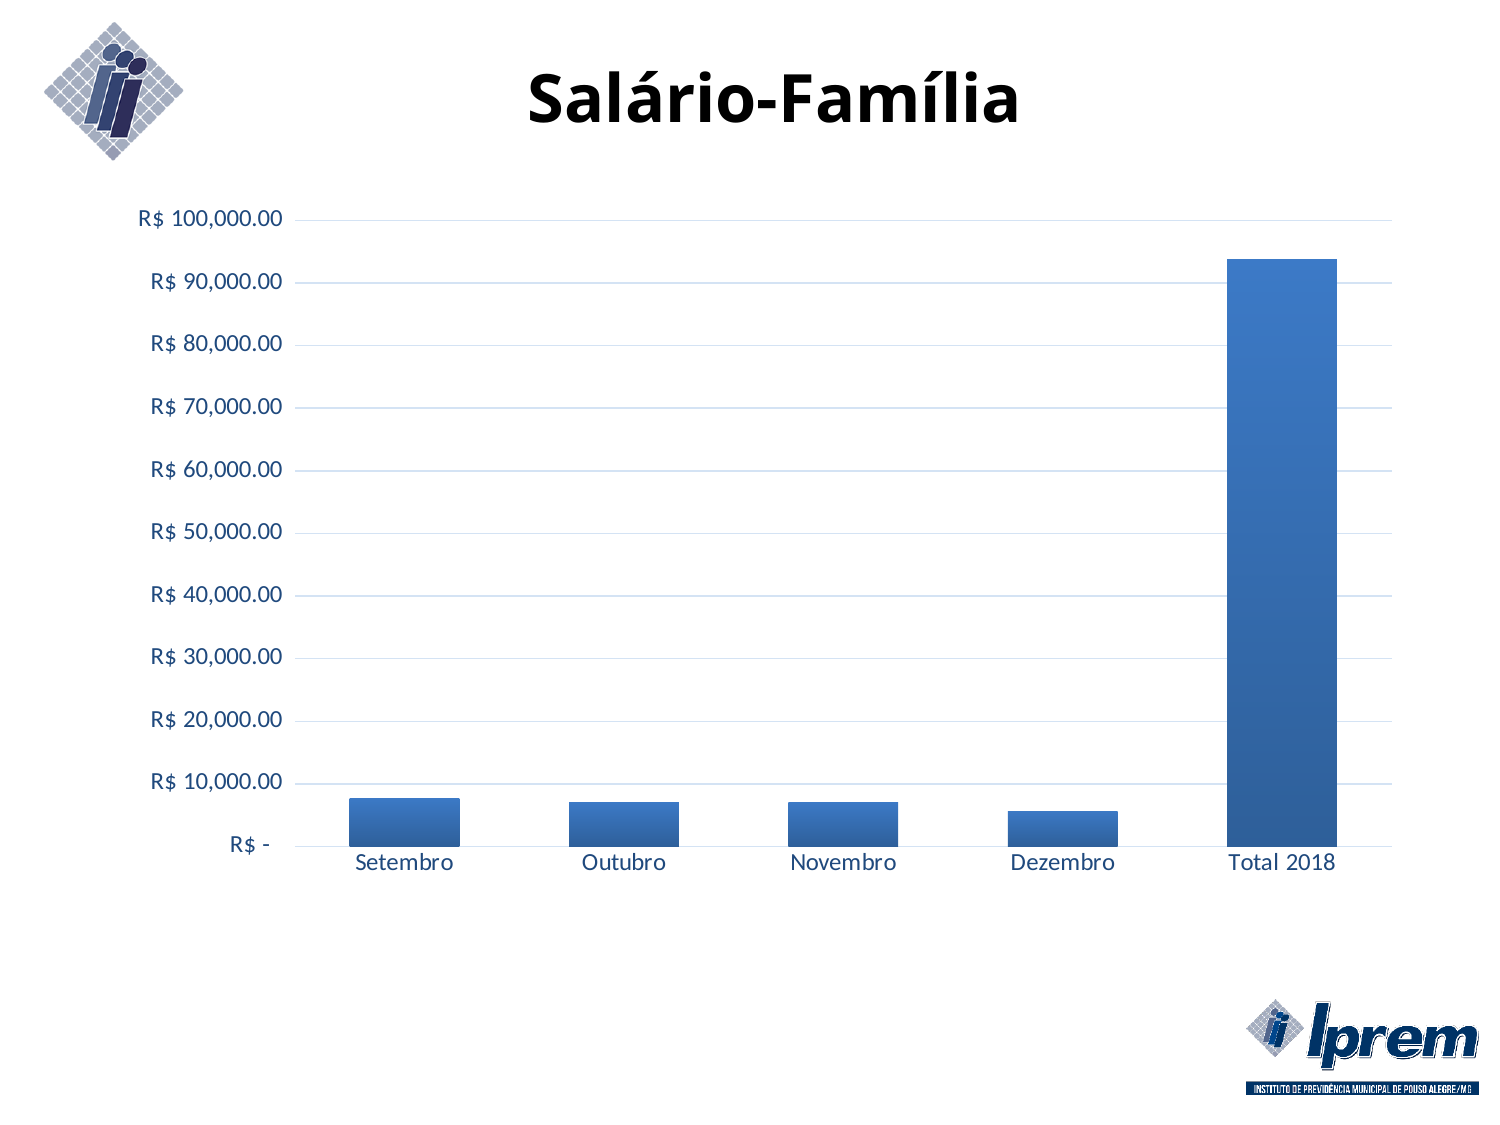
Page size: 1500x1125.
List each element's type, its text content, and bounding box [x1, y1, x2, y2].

chart [131, 207, 1410, 965]
picture [1245, 999, 1479, 1096]
picture [38, 16, 189, 167]
text_box Salário-Família [193, 44, 1450, 149]
